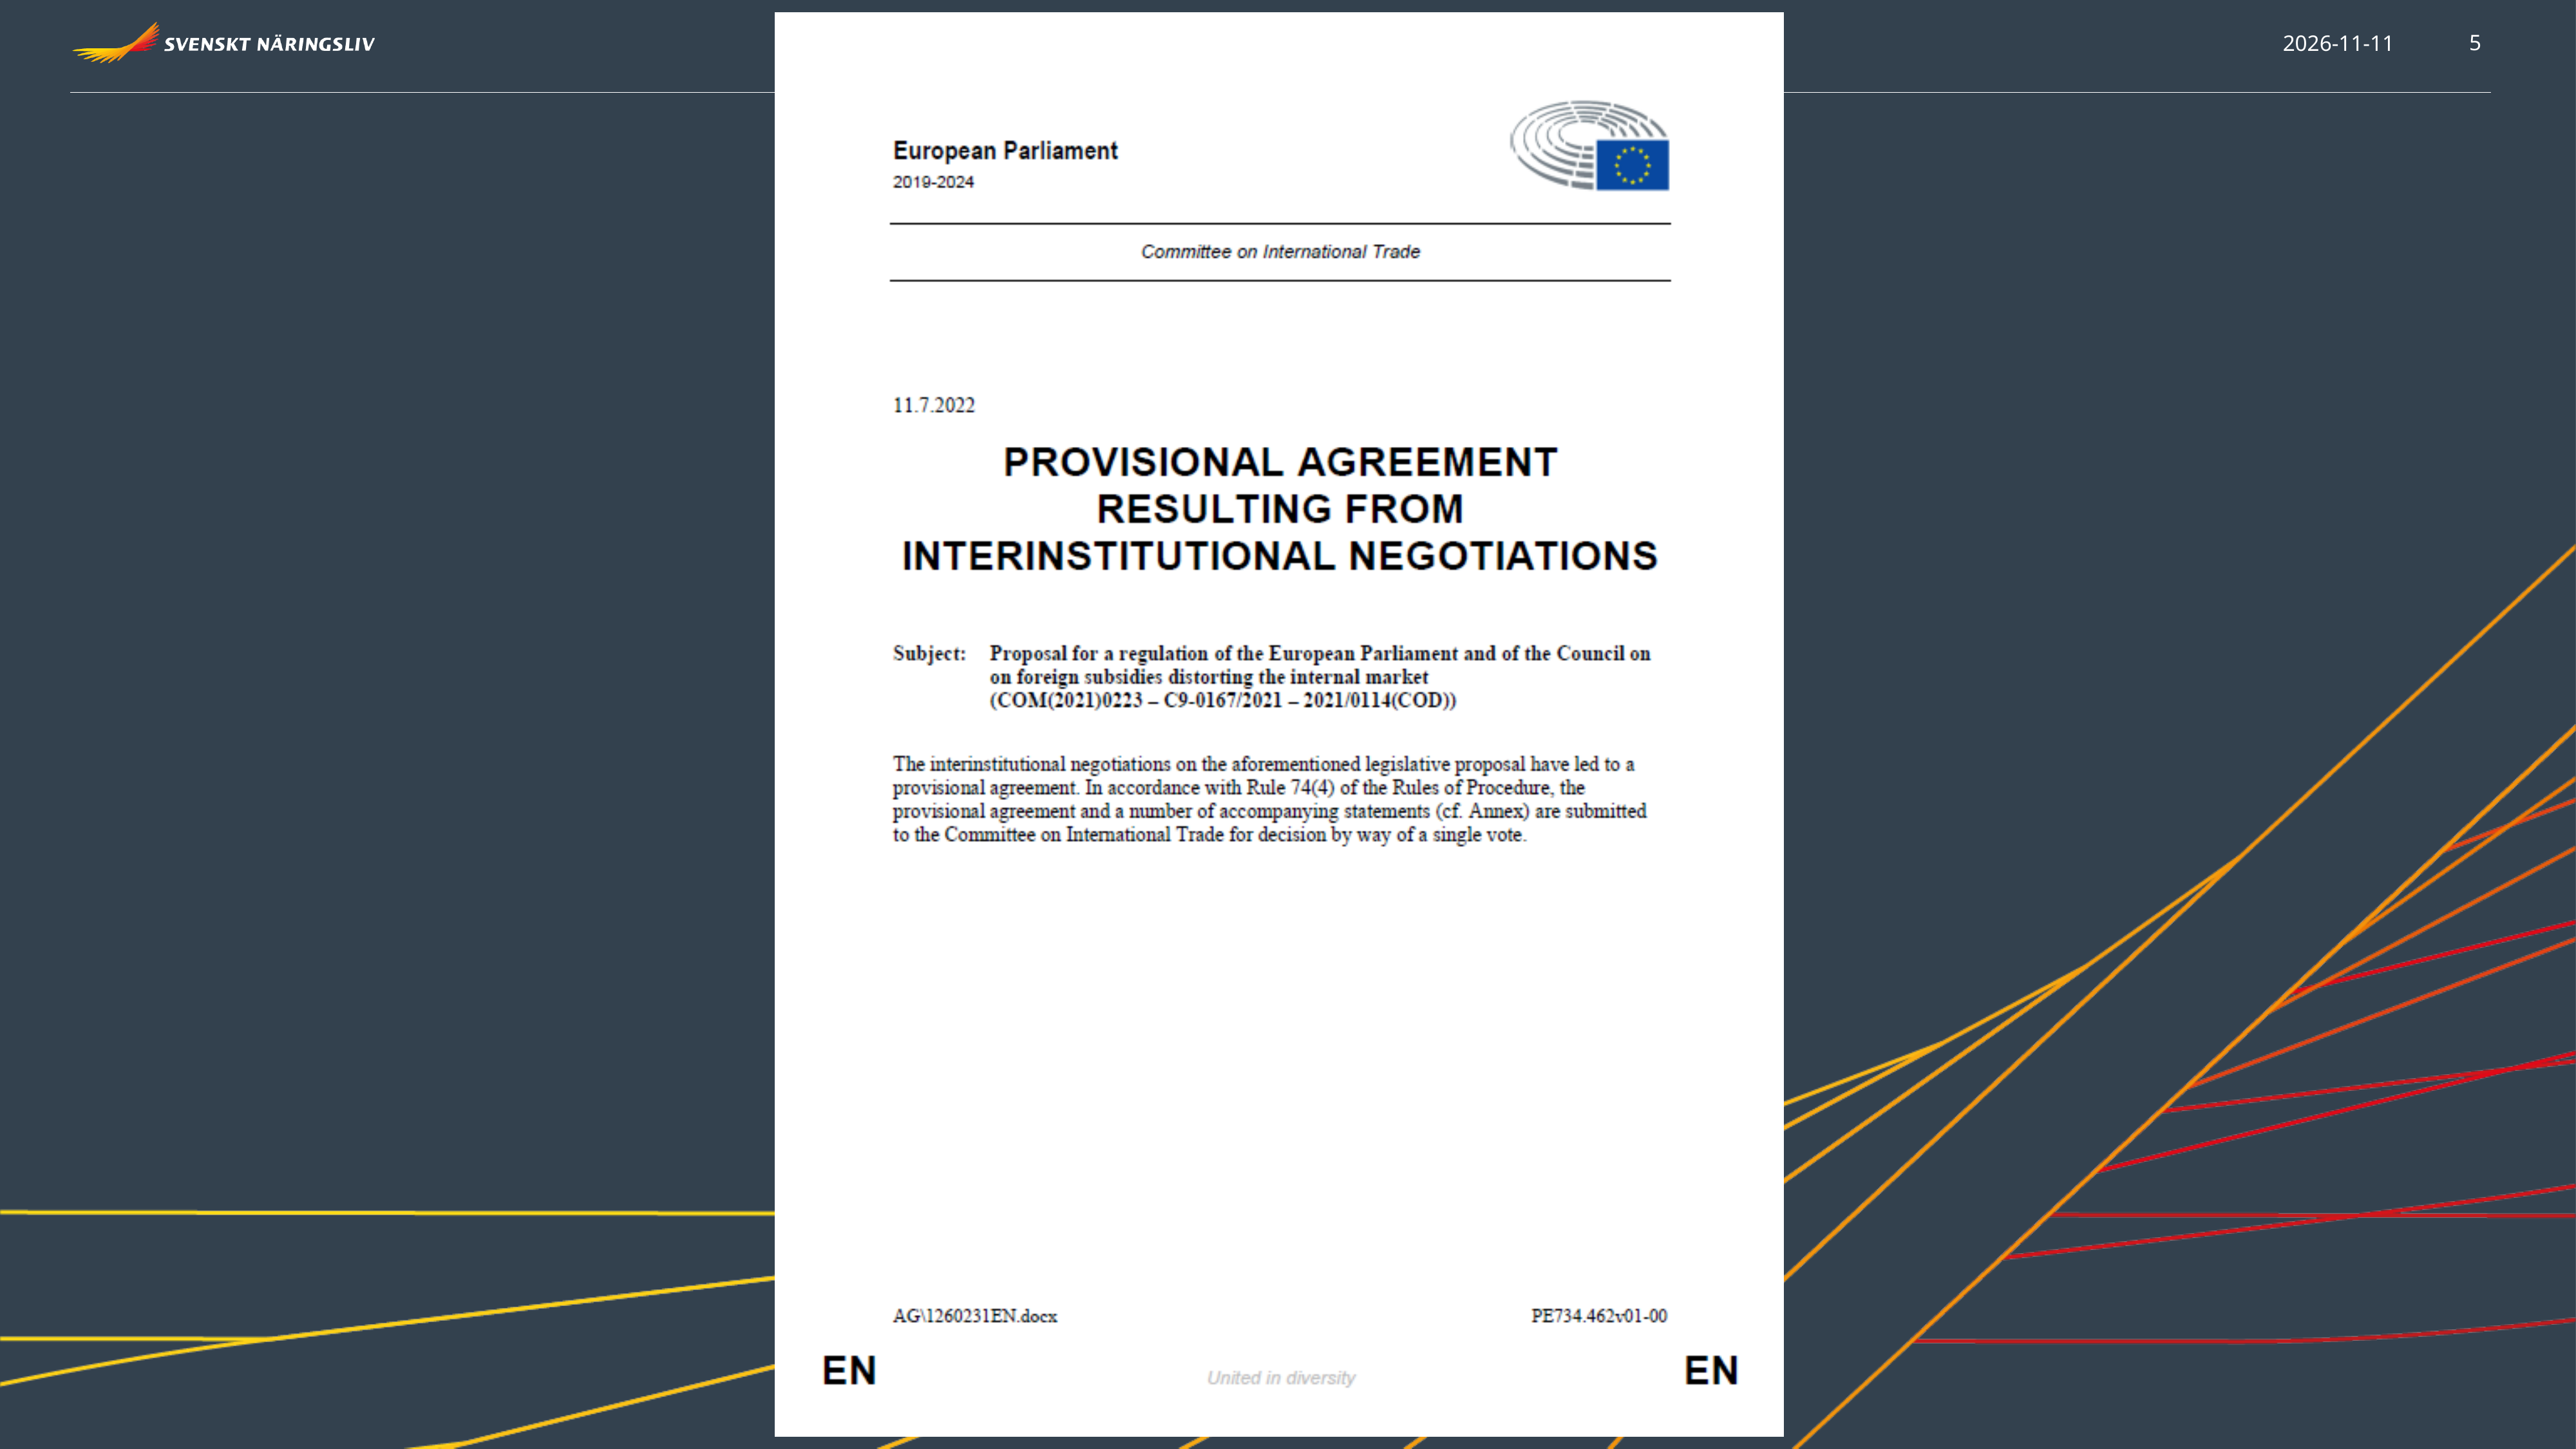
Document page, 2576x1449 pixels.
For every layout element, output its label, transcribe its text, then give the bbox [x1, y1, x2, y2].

slide_number 5 [2420, 24, 2491, 63]
picture [0, 0, 2576, 1449]
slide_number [2224, 23, 2405, 66]
